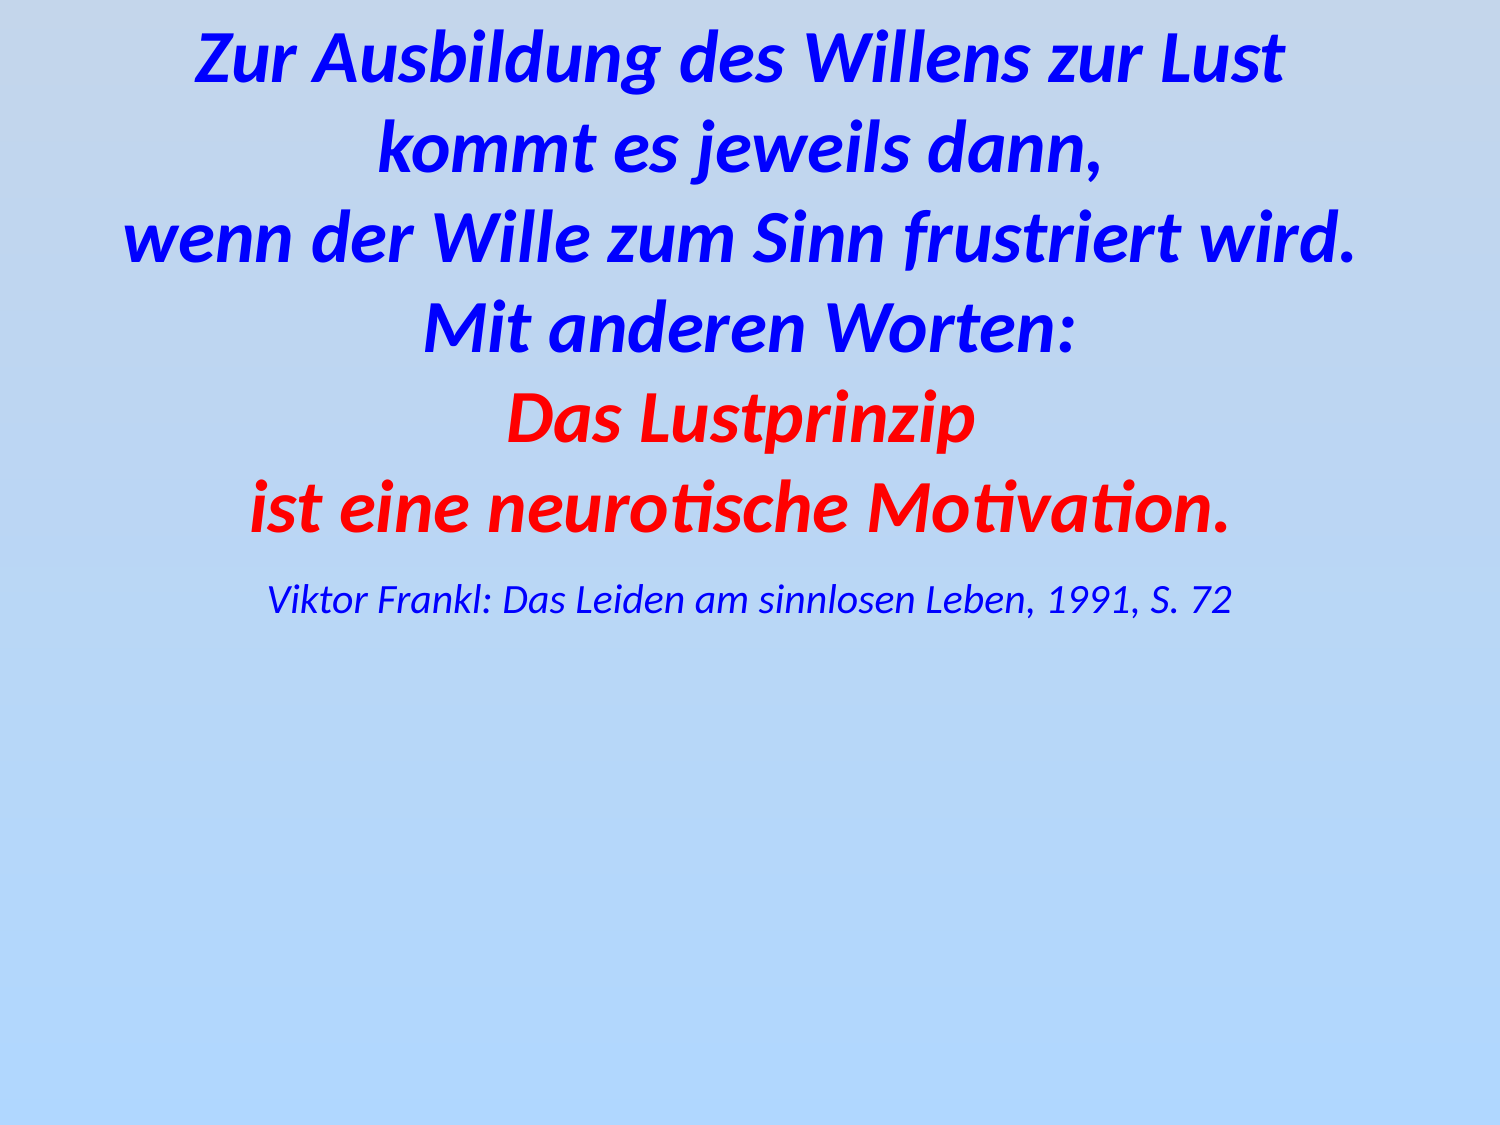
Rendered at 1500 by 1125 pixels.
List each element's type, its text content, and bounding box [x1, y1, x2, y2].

text_box Zur Ausbildung des Willens zur Lust kommt es jeweils dann, wenn der Wille zum Sinn frustriert wird. Mit anderen Worten: Das Lustprinzip ist eine neurotische Motivation. Viktor Frankl: Das Leiden am sinnlosen Leben, 1991, S. 72 [0, 0, 1500, 630]
